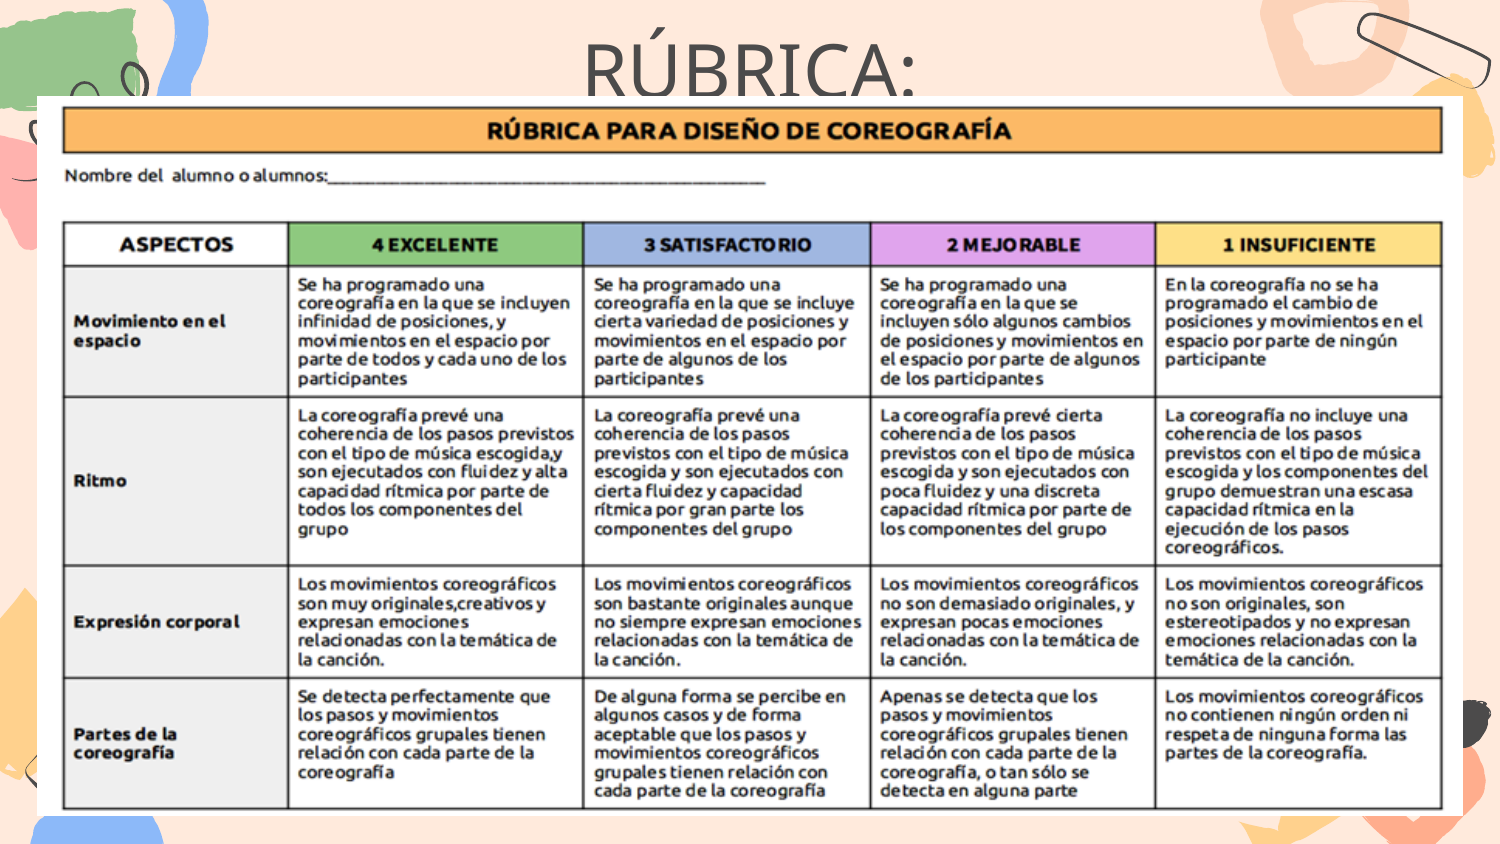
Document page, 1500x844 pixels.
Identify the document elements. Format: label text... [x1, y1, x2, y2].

title RÚBRICA: [118, 0, 1382, 95]
picture [36, 96, 1464, 816]
